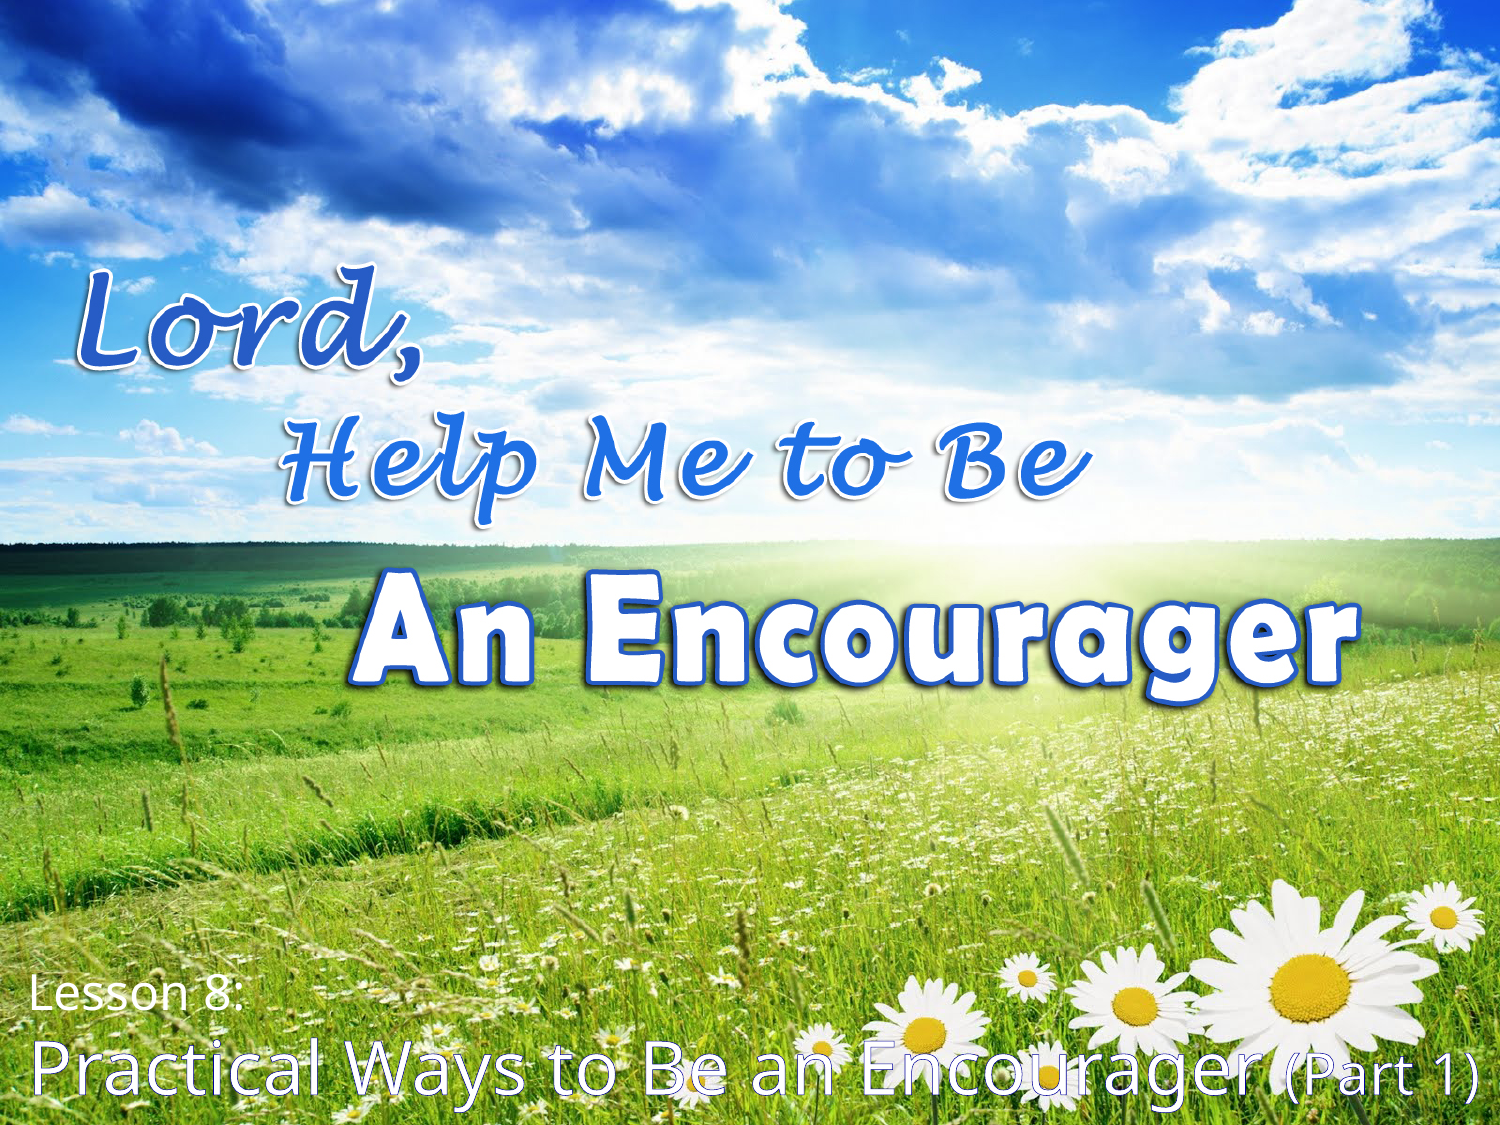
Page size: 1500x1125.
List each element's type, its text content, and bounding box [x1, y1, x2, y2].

text_box Lesson 8: [12, 953, 788, 1028]
picture [0, 0, 1500, 1125]
text_box Practical Ways to Be an Encourager (Part 1) [12, 1012, 1500, 1118]
